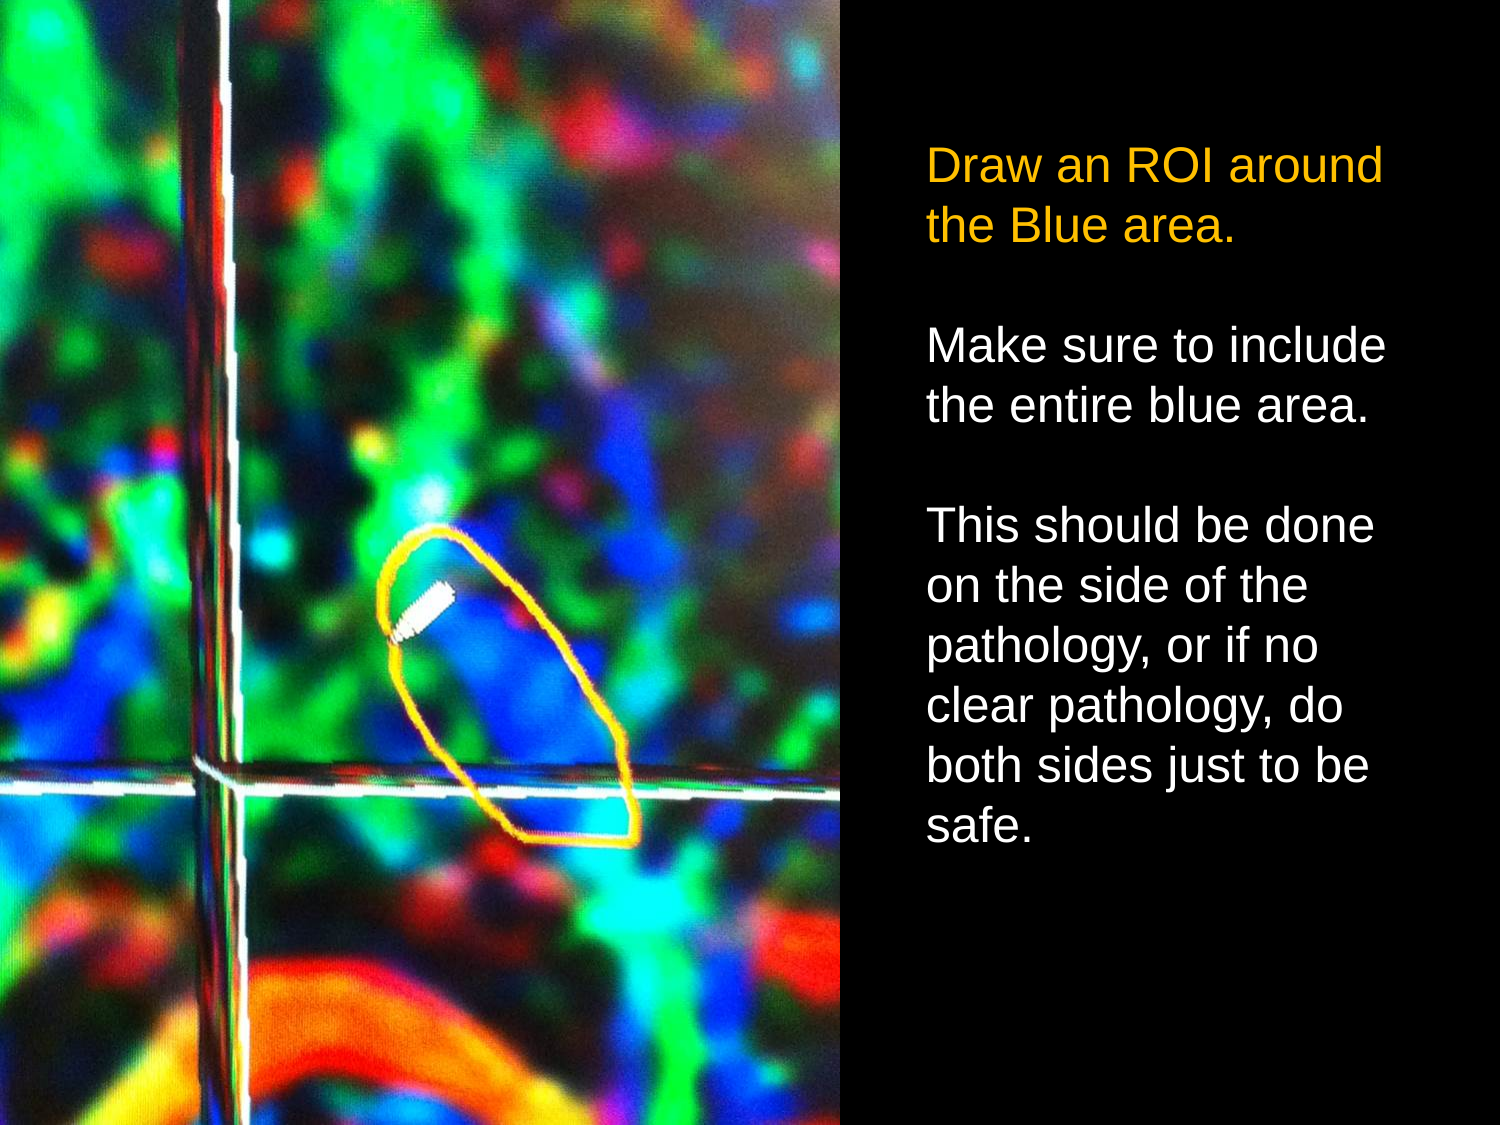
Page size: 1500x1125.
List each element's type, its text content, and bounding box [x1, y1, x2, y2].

text_box Draw an ROI around the Blue area. Make sure to include the entire blue area. This should be done on the side of the pathology, or if no clear pathology, do both sides just to be safe. [911, 124, 1449, 920]
picture [0, 0, 841, 1125]
